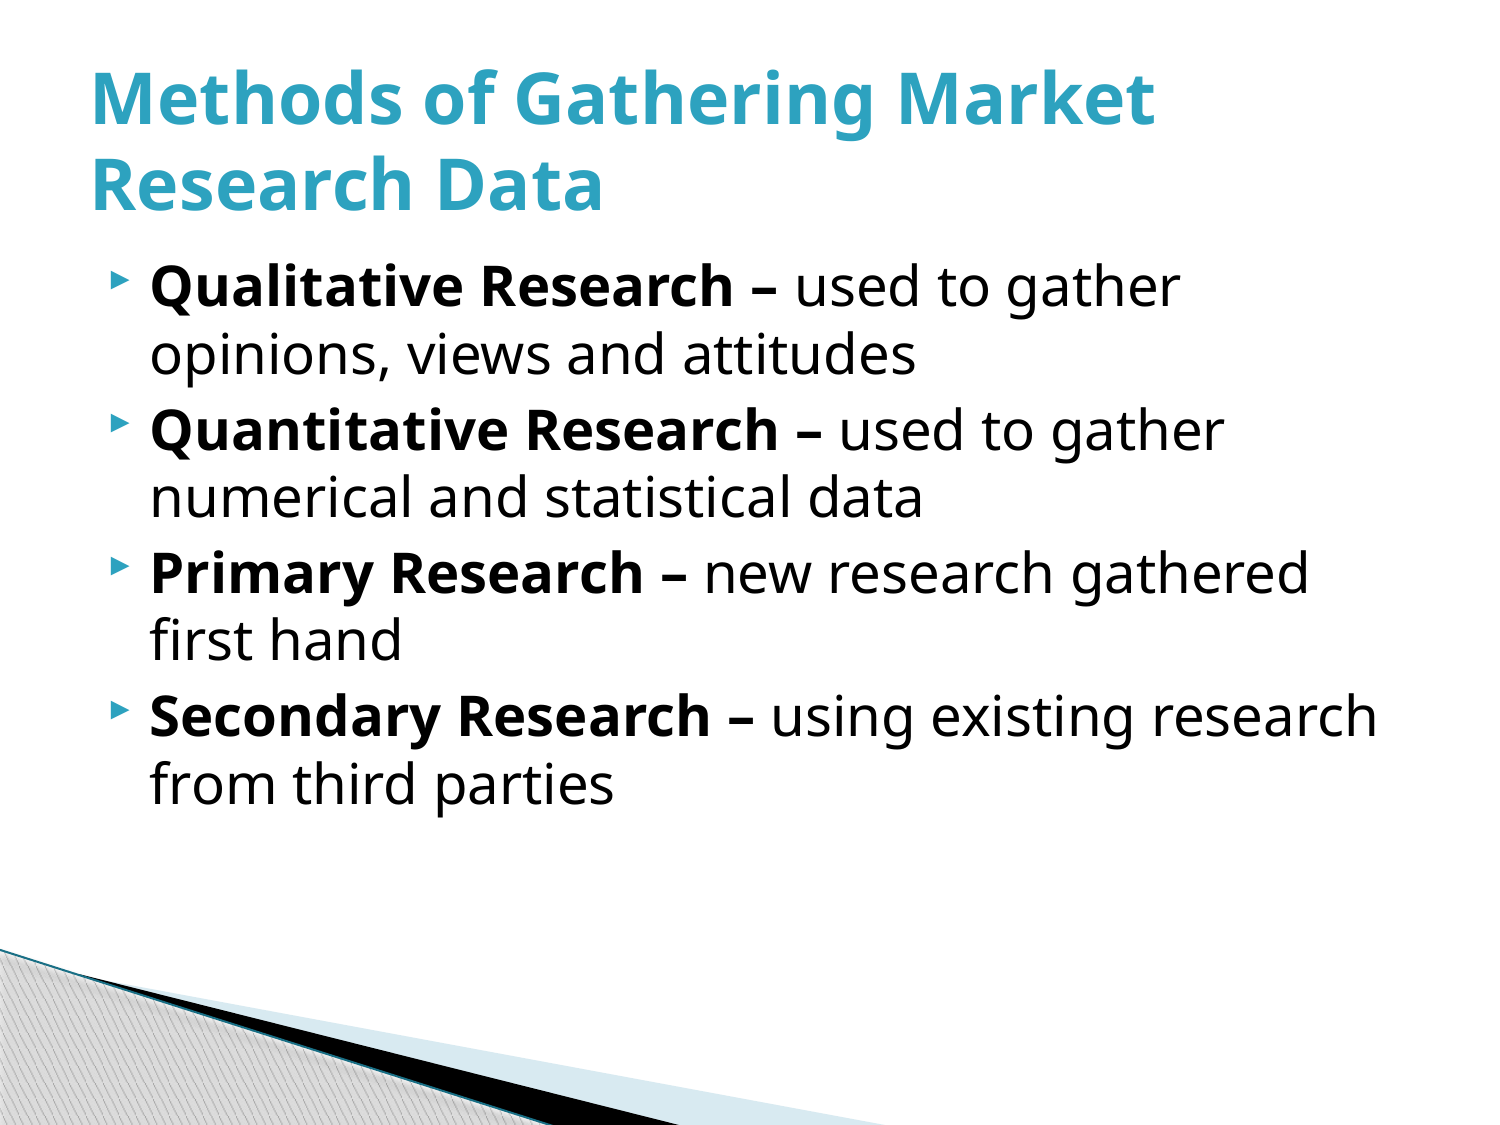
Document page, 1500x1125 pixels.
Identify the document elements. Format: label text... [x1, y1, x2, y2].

title Methods of Gathering Market Research Data [75, 45, 1425, 233]
list Qualitative Research – used to gather opinions, views and attitudes Quantitative Research – used to gather numerical and statistical data Primary Research – new research gathered first hand Secondary Research – using existing research from third parties [75, 243, 1425, 986]
